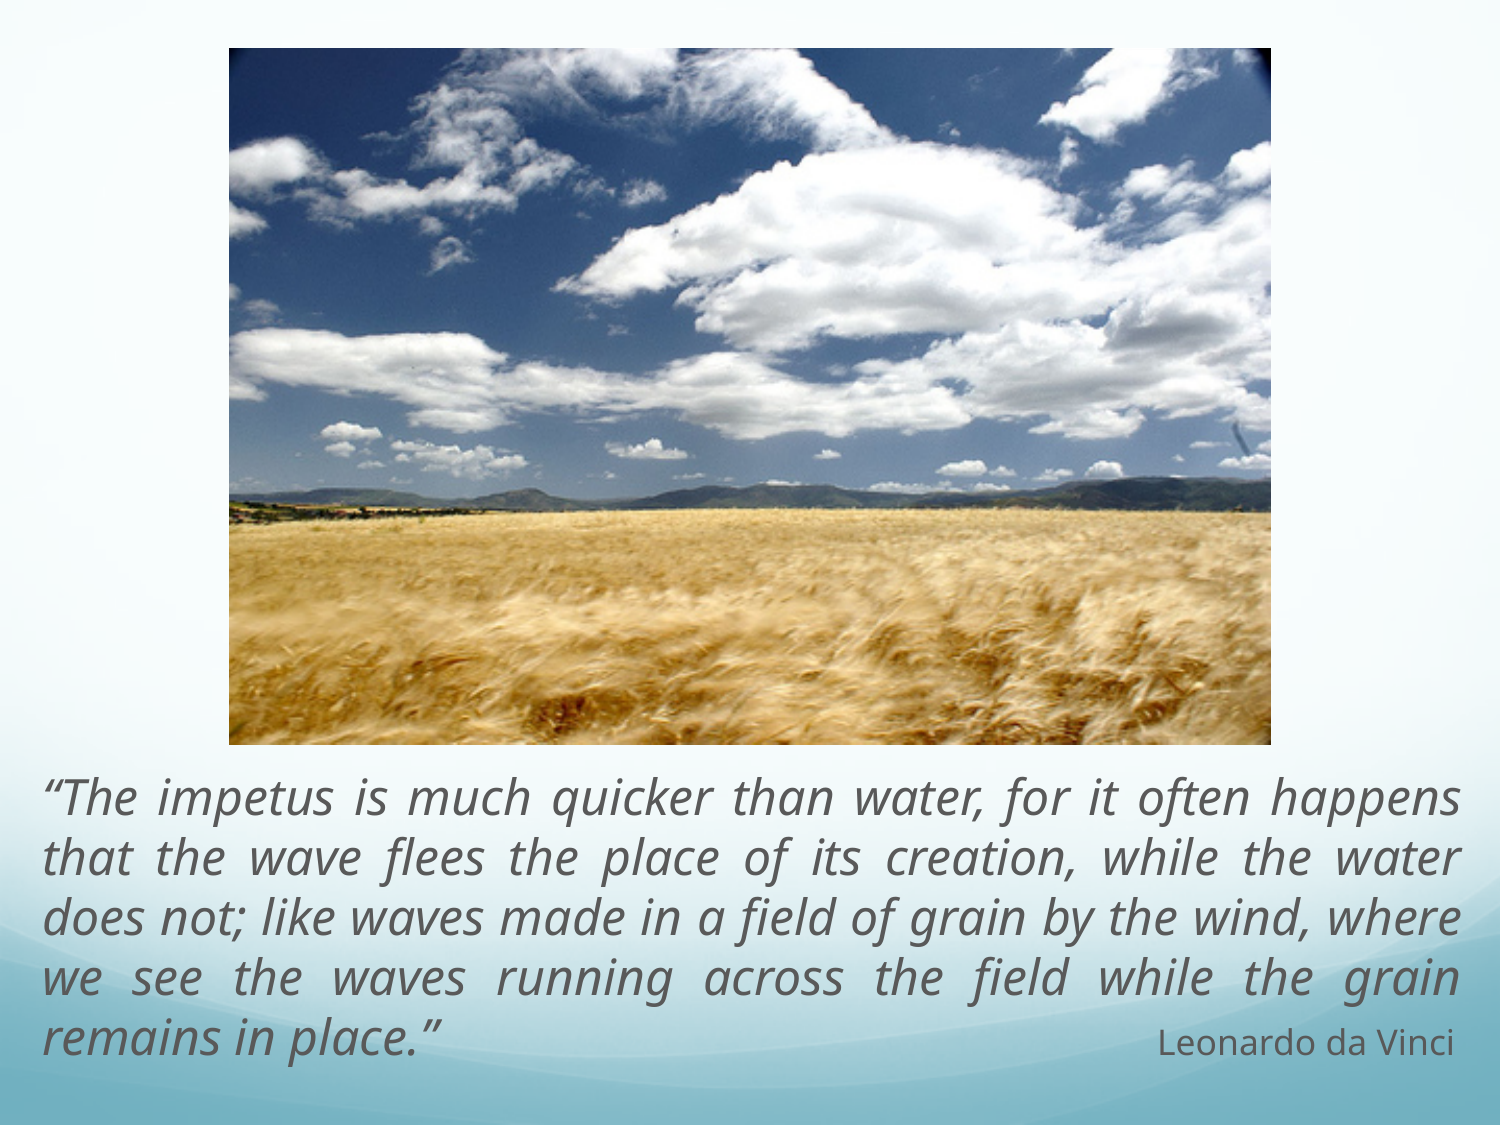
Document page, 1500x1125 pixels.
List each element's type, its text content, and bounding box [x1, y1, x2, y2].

list “The impetus is much quicker than water, for it often happens that the wave flees the place of its creation, while the water does not; like waves made in a field of grain by the wind, where we see the waves running across the field while the grain remains in place.” Leonardo da Vinci [26, 757, 1478, 1125]
picture [228, 48, 1272, 746]
